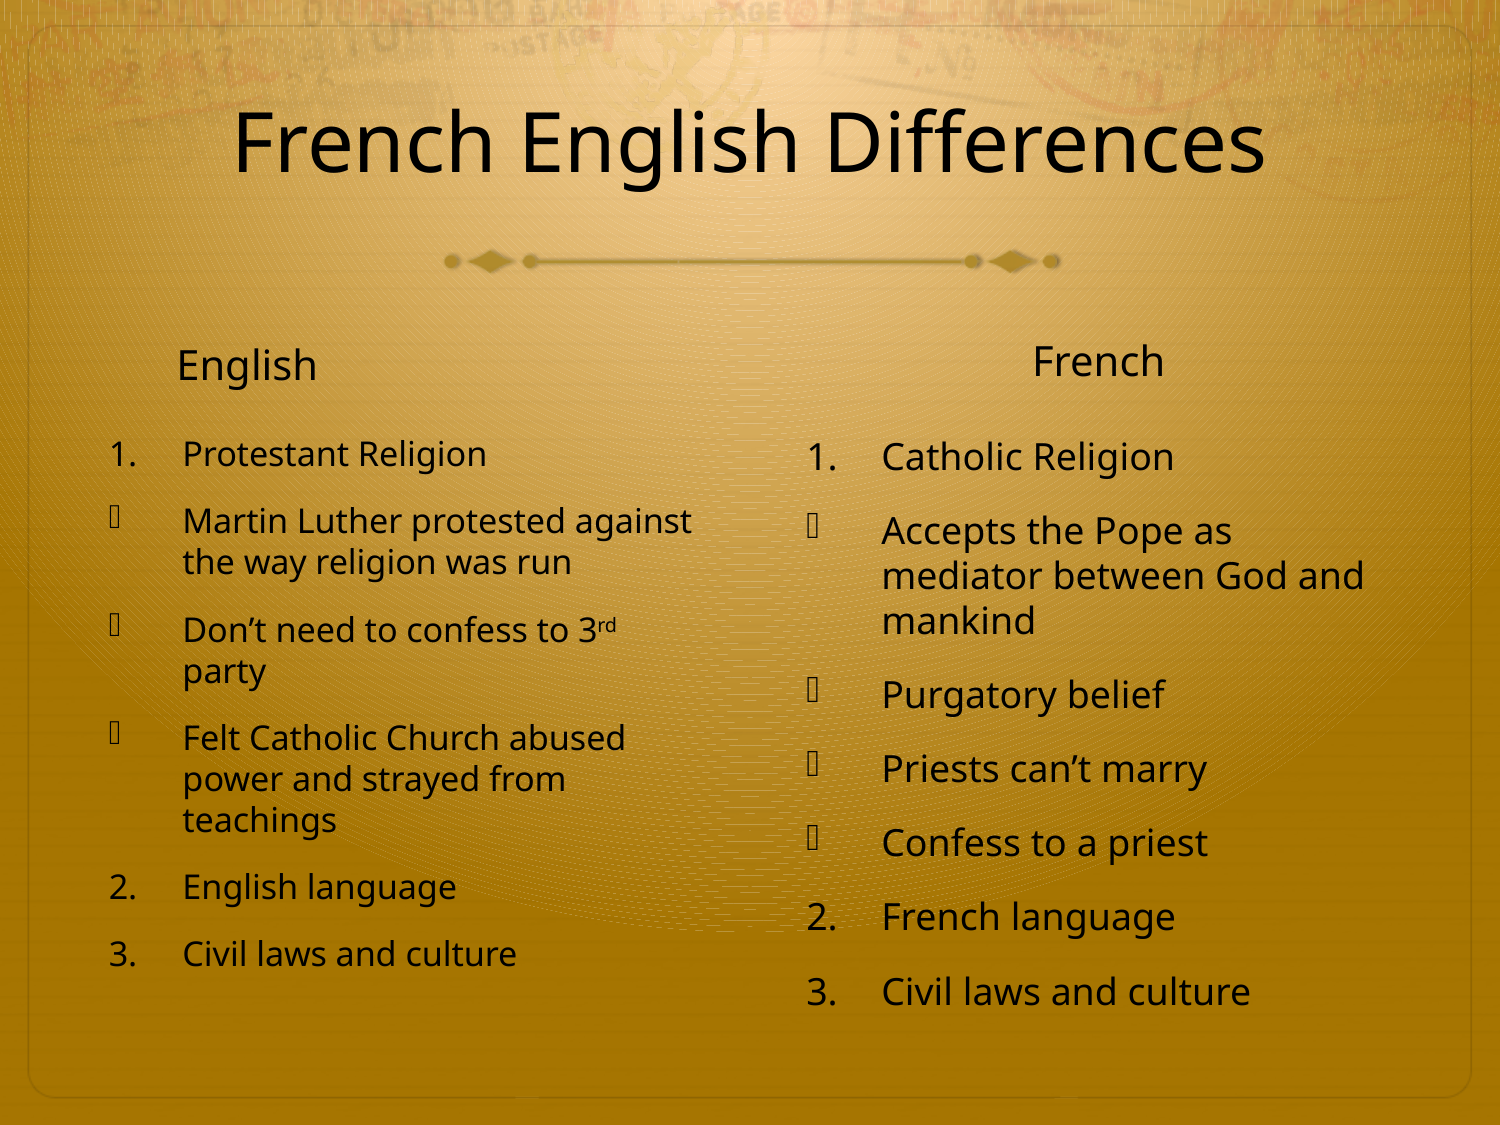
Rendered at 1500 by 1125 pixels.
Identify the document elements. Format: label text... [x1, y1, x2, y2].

list Protestant Religion Martin Luther protested against the way religion was run Don’t need to confess to 3rd party Felt Catholic Church abused power and strayed from teachings English language Civil laws and culture [93, 425, 709, 991]
list Catholic Religion Accepts the Pope as mediator between God and mankind Purgatory belief Priests can’t marry Confess to a priest French language Civil laws and culture [791, 425, 1407, 991]
title French English Differences [93, 45, 1407, 233]
picture [0, 0, 1500, 1125]
list French [791, 307, 1407, 413]
list English [93, 307, 709, 413]
